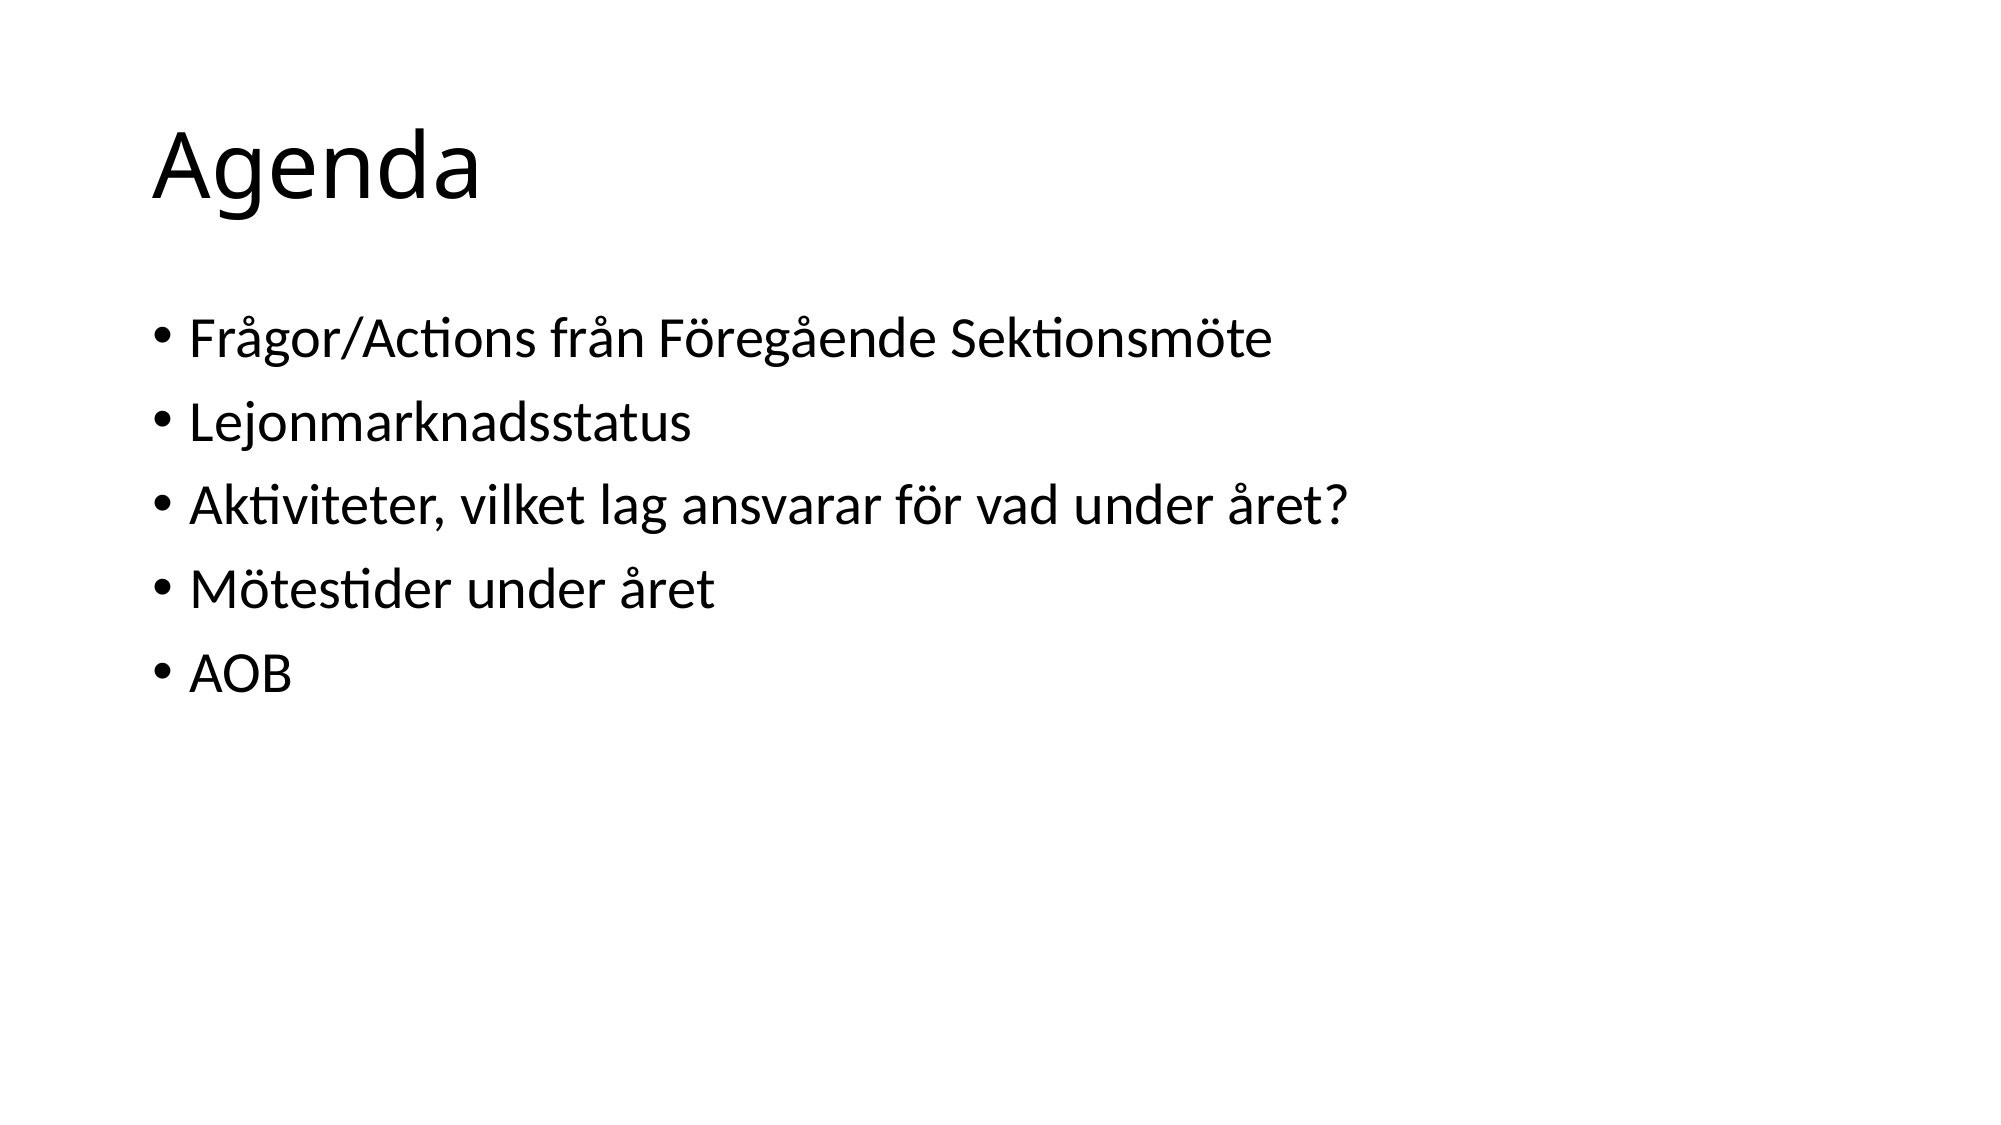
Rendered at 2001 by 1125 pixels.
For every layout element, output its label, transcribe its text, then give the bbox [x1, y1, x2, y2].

title Agenda [137, 59, 1863, 278]
list Frågor/Actions från Föregående Sektionsmöte Lejonmarknadsstatus Aktiviteter, vilket lag ansvarar för vad under året? Mötestider under året AOB [137, 299, 1863, 1014]
